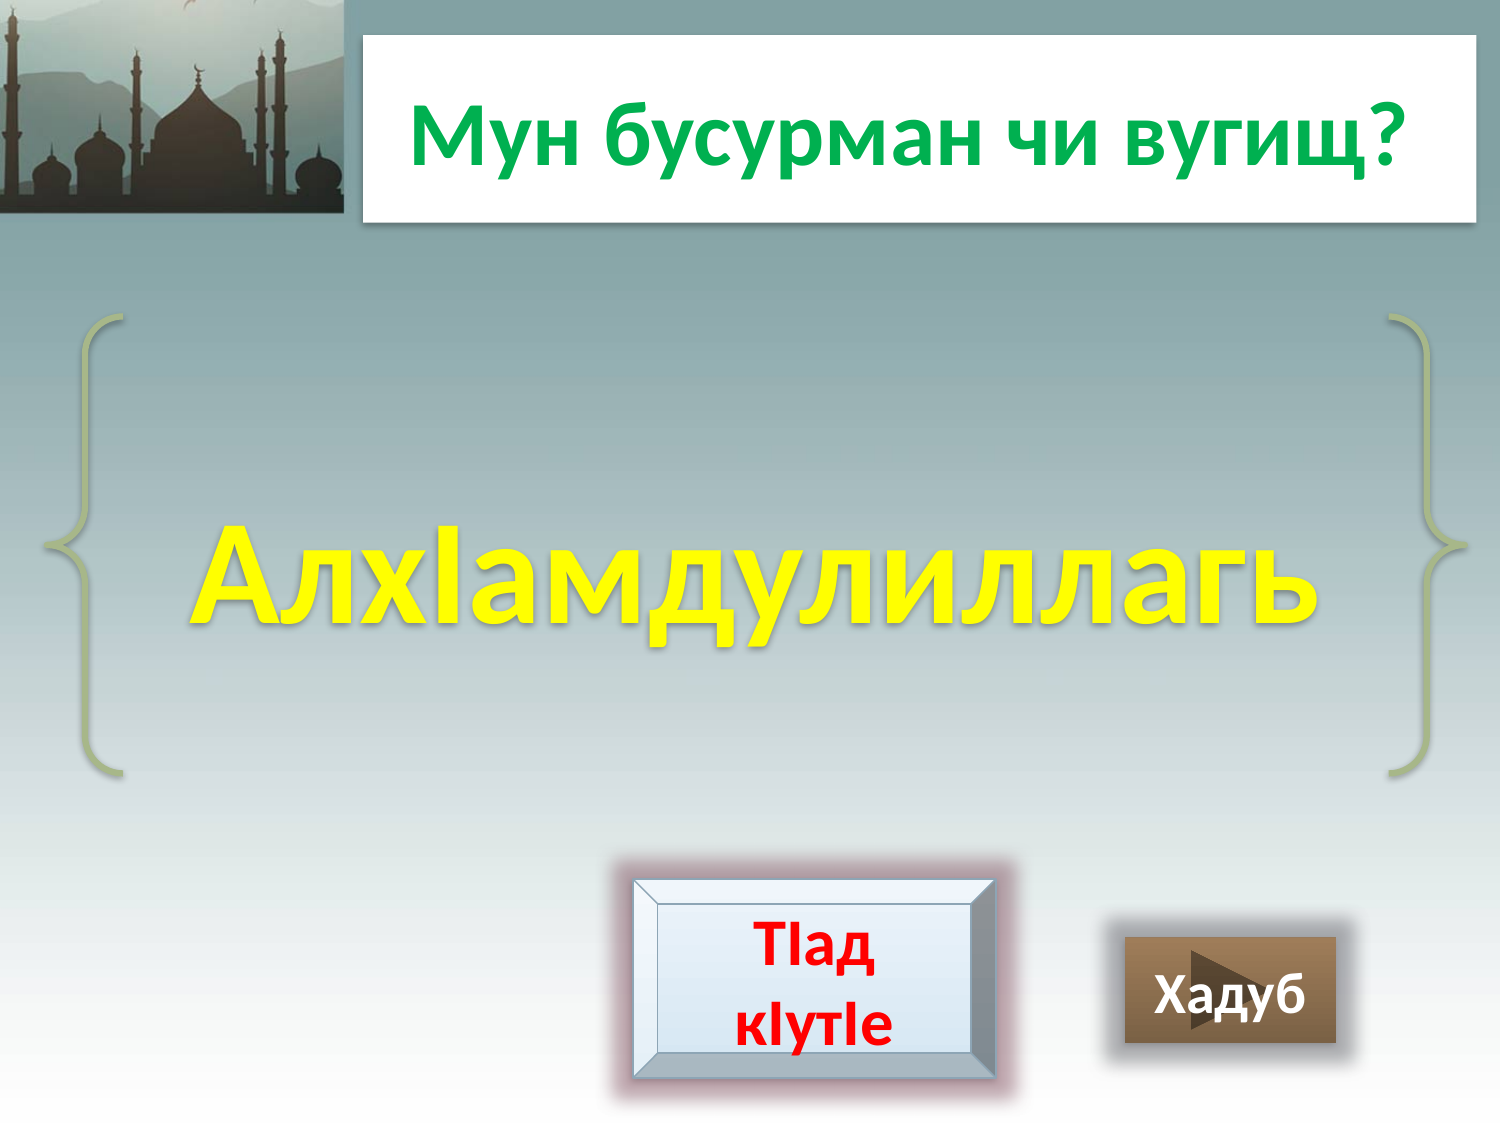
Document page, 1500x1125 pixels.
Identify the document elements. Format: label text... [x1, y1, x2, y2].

text_box АлхIамдулиллагь [43, 313, 1468, 777]
text_box Мун бусурман чи вугищ? [361, 33, 1479, 225]
text_box ТIад кIутIе [632, 878, 997, 1079]
picture [0, 0, 1500, 1125]
text_box Хадуб [1124, 937, 1336, 1043]
